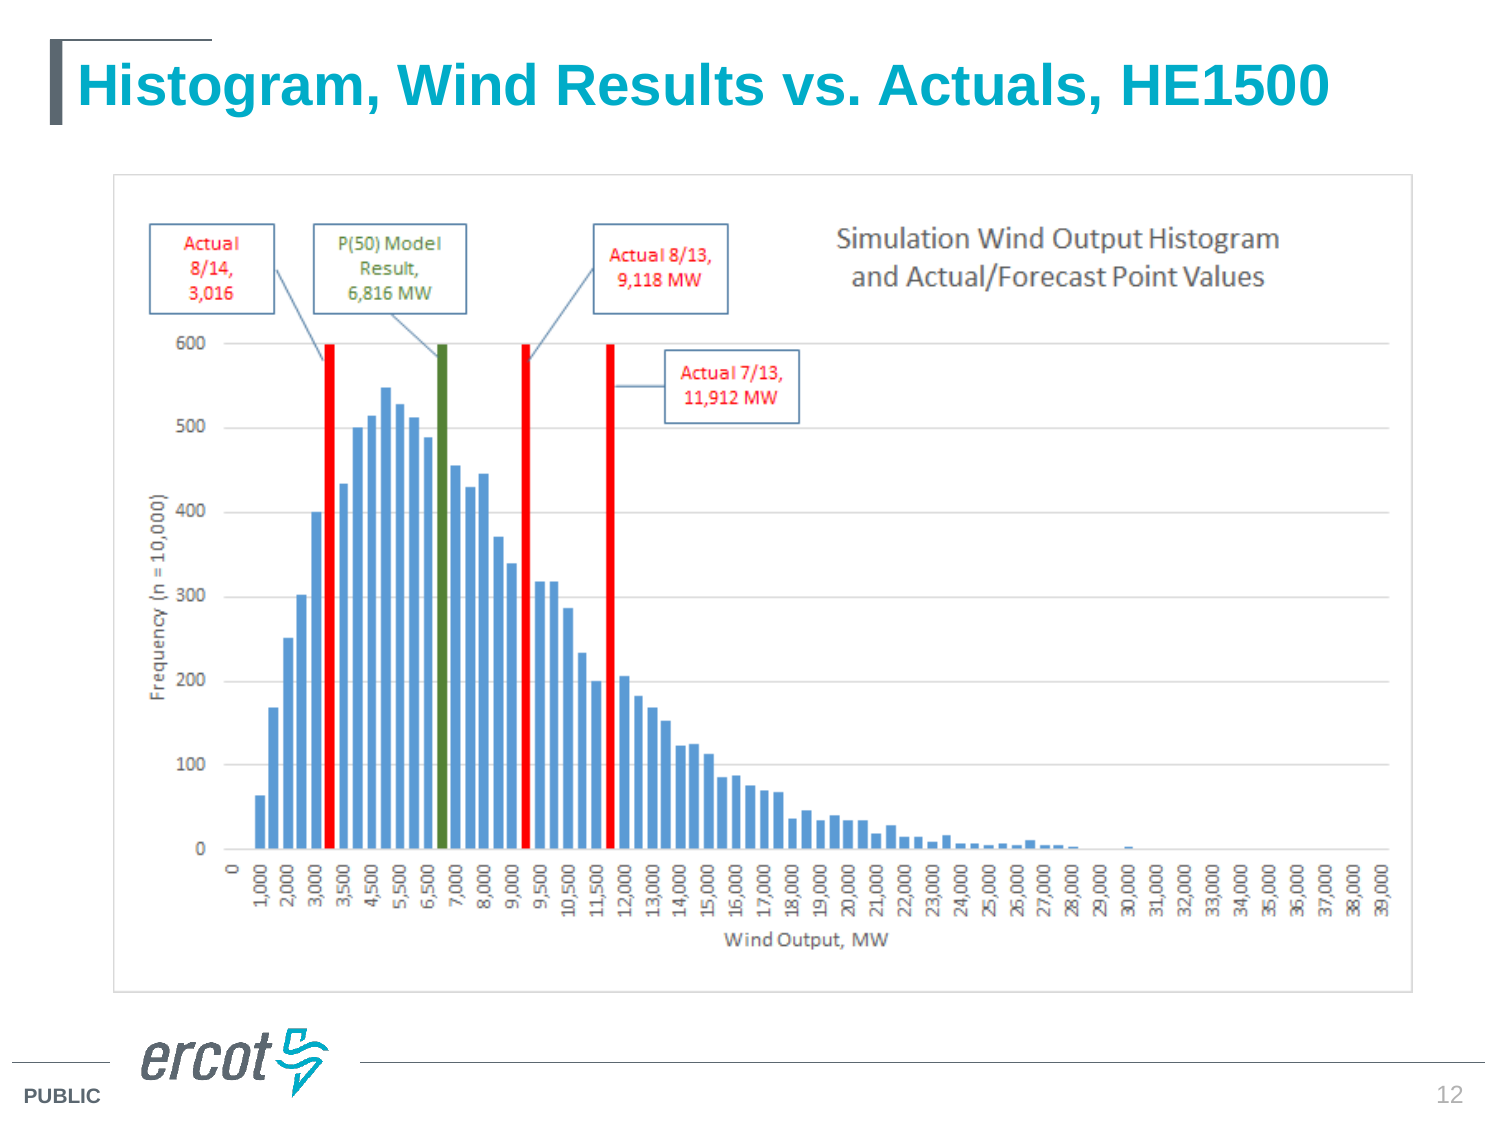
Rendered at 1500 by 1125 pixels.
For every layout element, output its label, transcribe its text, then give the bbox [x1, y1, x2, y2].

picture [112, 174, 1413, 993]
picture [137, 1024, 332, 1100]
text_box Histogram, Wind Results vs. Actuals, HE1500 [62, 39, 1475, 175]
slide_number 12 [1412, 1076, 1488, 1112]
